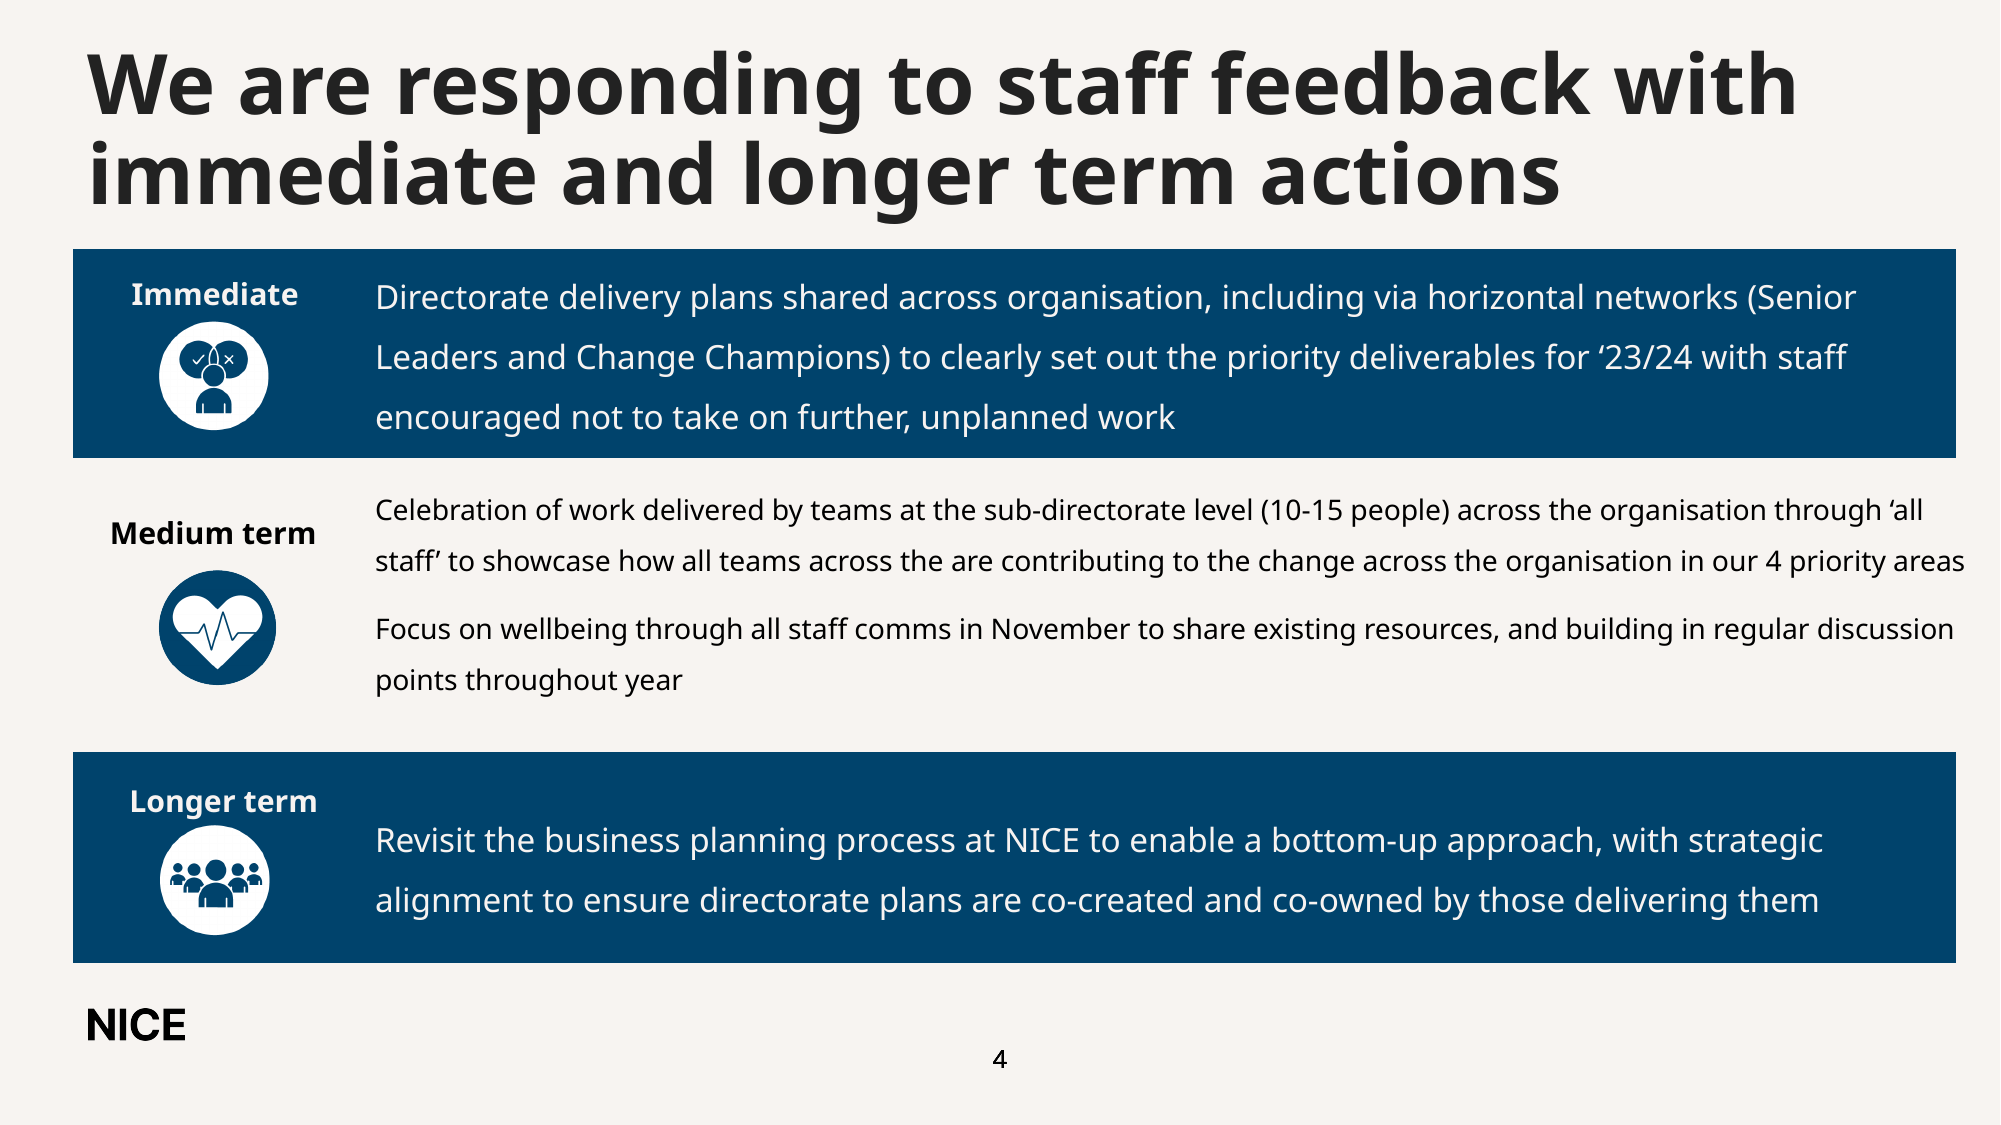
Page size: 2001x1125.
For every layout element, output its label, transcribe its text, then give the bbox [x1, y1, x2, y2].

picture [88, 1008, 185, 1041]
text_box Revisit the business planning process at NICE to enable a bottom-up approach, with strategic alignment to ensure directorate plans are co-created and co-owned by those delivering them [360, 791, 1874, 950]
text_box [71, 750, 1958, 965]
text_box Medium term [94, 488, 360, 559]
text_box Celebration of work delivered by teams at the sub-directorate level (10-15 people) across the organisation through ‘all staff’ to showcase how all teams across the are contributing to the change across the organisation in our 4 priority areas Focus on wellbeing through all staff comms in November to share existing resources, and building in regular discussion points throughout year [360, 467, 1987, 751]
title We are responding to staff feedback with immediate and longer term actions [72, 35, 1890, 245]
picture [158, 568, 277, 687]
text_box Immediate [116, 249, 360, 320]
text_box [71, 247, 1958, 460]
text_box Directorate delivery plans shared across organisation, including via horizontal networks (Senior Leaders and Change Champions) to clearly set out the priority deliverables for ‘23/24 with staff encouraged not to take on further, unplanned work [360, 249, 1918, 459]
picture [158, 320, 269, 432]
text_box Longer term [114, 756, 439, 826]
picture [158, 824, 270, 936]
